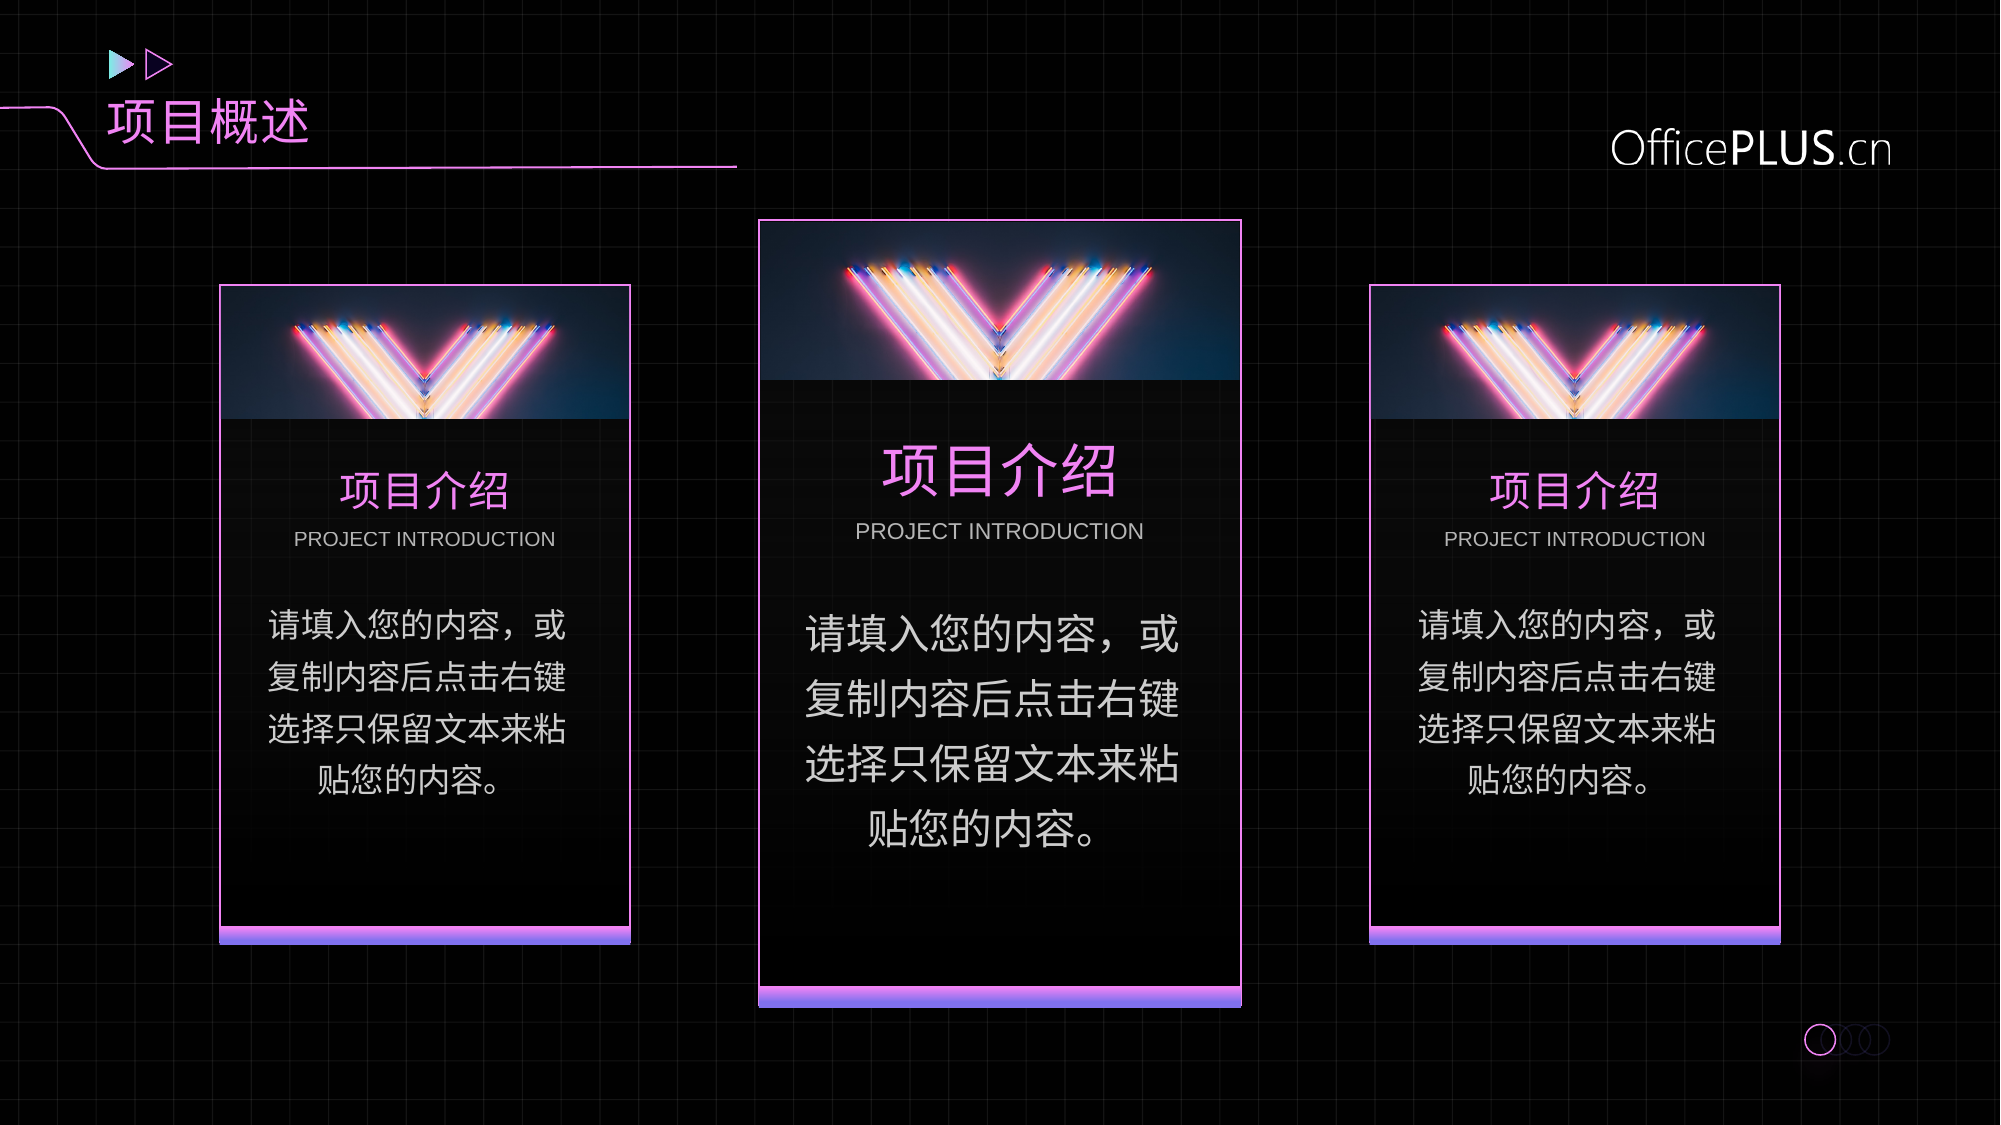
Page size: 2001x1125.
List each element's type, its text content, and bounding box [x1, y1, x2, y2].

picture [220, 286, 630, 419]
picture [1612, 128, 1890, 165]
text_box [758, 986, 1242, 1008]
text_box [758, 219, 1242, 986]
text_box 项目介绍 [1432, 464, 1718, 515]
list 项目概述 [91, 89, 600, 160]
text_box 请填入您的内容，或复制内容后点击右键选择只保留文本来粘贴您的内容。 [1402, 584, 1748, 807]
text_box 请填入您的内容，或复制内容后点击右键选择只保留文本来粘贴您的内容。 [252, 584, 598, 807]
text_box 项目介绍 [282, 464, 568, 515]
picture [760, 221, 1240, 380]
text_box 项目介绍 [832, 434, 1168, 505]
text_box [219, 284, 631, 926]
text_box PROJECT INTRODUCTION [252, 518, 598, 559]
text_box [219, 926, 631, 945]
text_box [1369, 284, 1781, 926]
text_box PROJECT INTRODUCTION [797, 508, 1203, 552]
text_box 请填入您的内容，或复制内容后点击右键选择只保留文本来粘贴您的内容。 [797, 585, 1203, 861]
text_box PROJECT INTRODUCTION [1402, 518, 1748, 559]
text_box [1369, 926, 1781, 945]
picture [1370, 286, 1780, 419]
